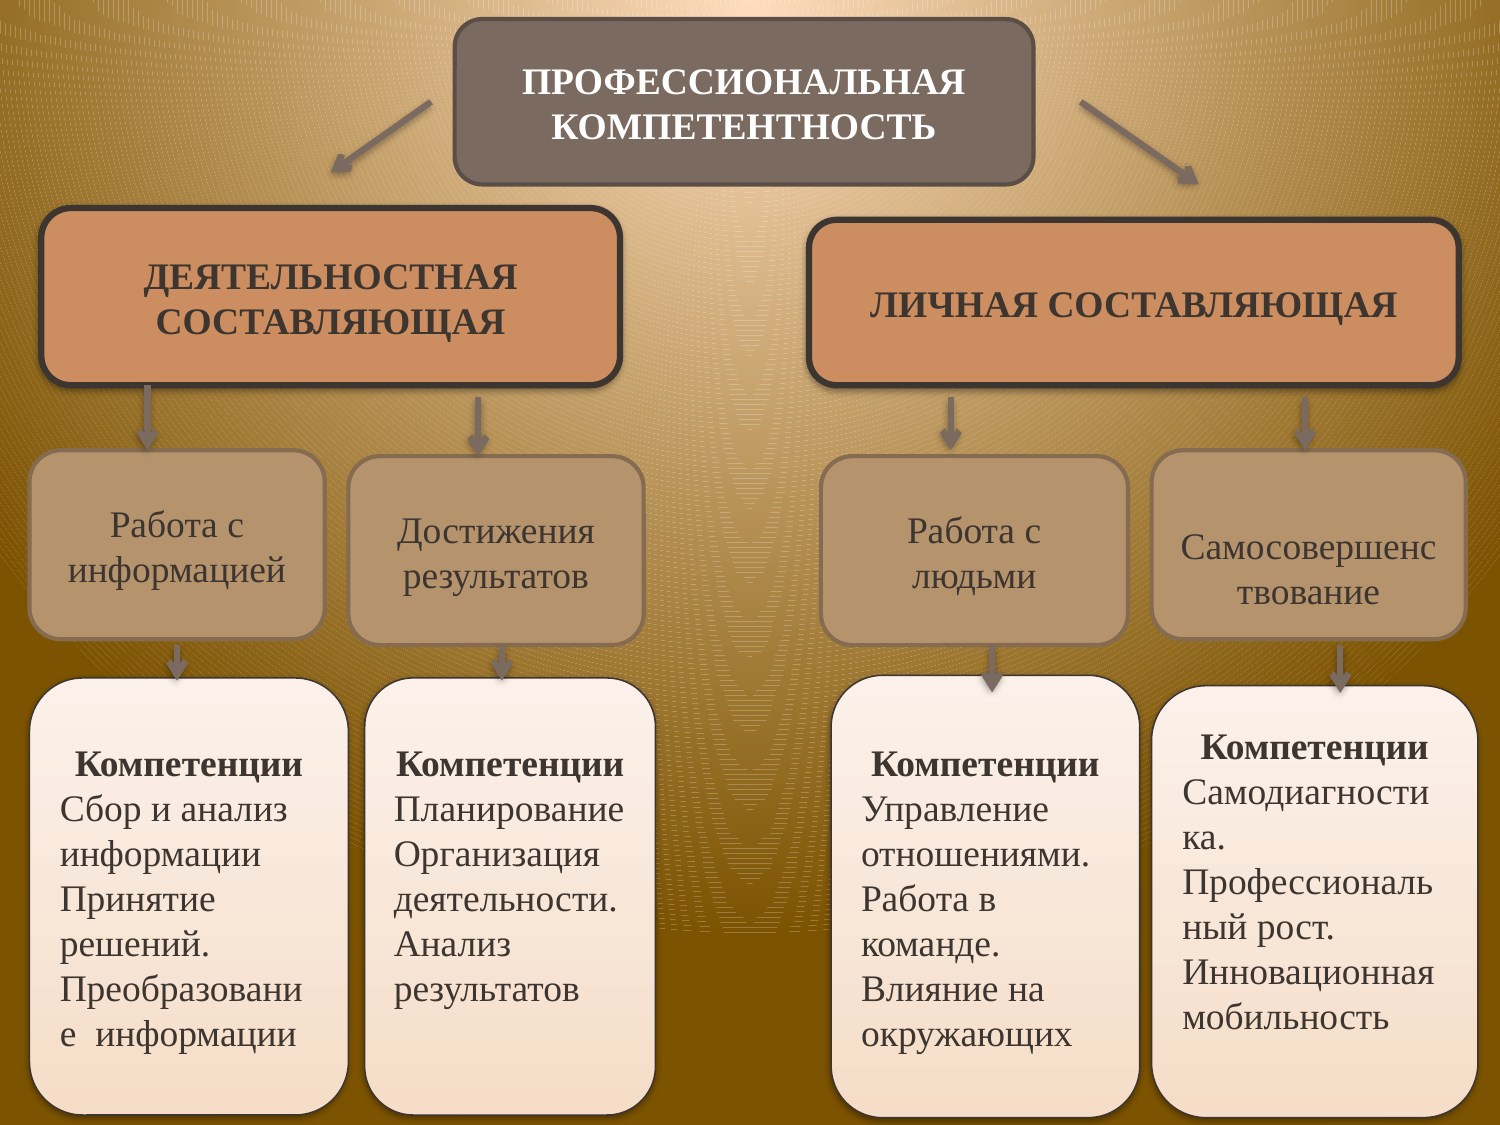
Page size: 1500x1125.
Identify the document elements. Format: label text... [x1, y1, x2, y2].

text_box Компетенции Планирование Организация деятельности. Анализ результатов [363, 677, 657, 1116]
text_box Работа с информацией [27, 448, 327, 642]
text_box Компетенции Сбор и анализ информации Принятие решений. Преобразование информации [28, 677, 350, 1116]
text_box Достижения результатов [346, 454, 646, 648]
text_box ПРОФЕССИОНАЛЬНАЯ КОМПЕТЕНТНОСТЬ [452, 16, 1036, 187]
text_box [1080, 101, 1200, 185]
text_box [330, 101, 432, 173]
text_box ДЕЯТЕЛЬНОСТНАЯ СОСТАВЛЯЮЩАЯ [38, 204, 624, 389]
text_box Компетенции Управление отношениями. Работа в команде. Влияние на окружающих [830, 674, 1141, 1119]
text_box Компетенции Самодиагностика. Профессиональный рост. Инновационная мобильность [1150, 684, 1479, 1119]
text_box Самосовершенствование [1149, 448, 1468, 642]
text_box ЛИЧНАЯ СОСТАВЛЯЮЩАЯ [805, 216, 1462, 389]
text_box Работа с людьми [818, 454, 1131, 648]
